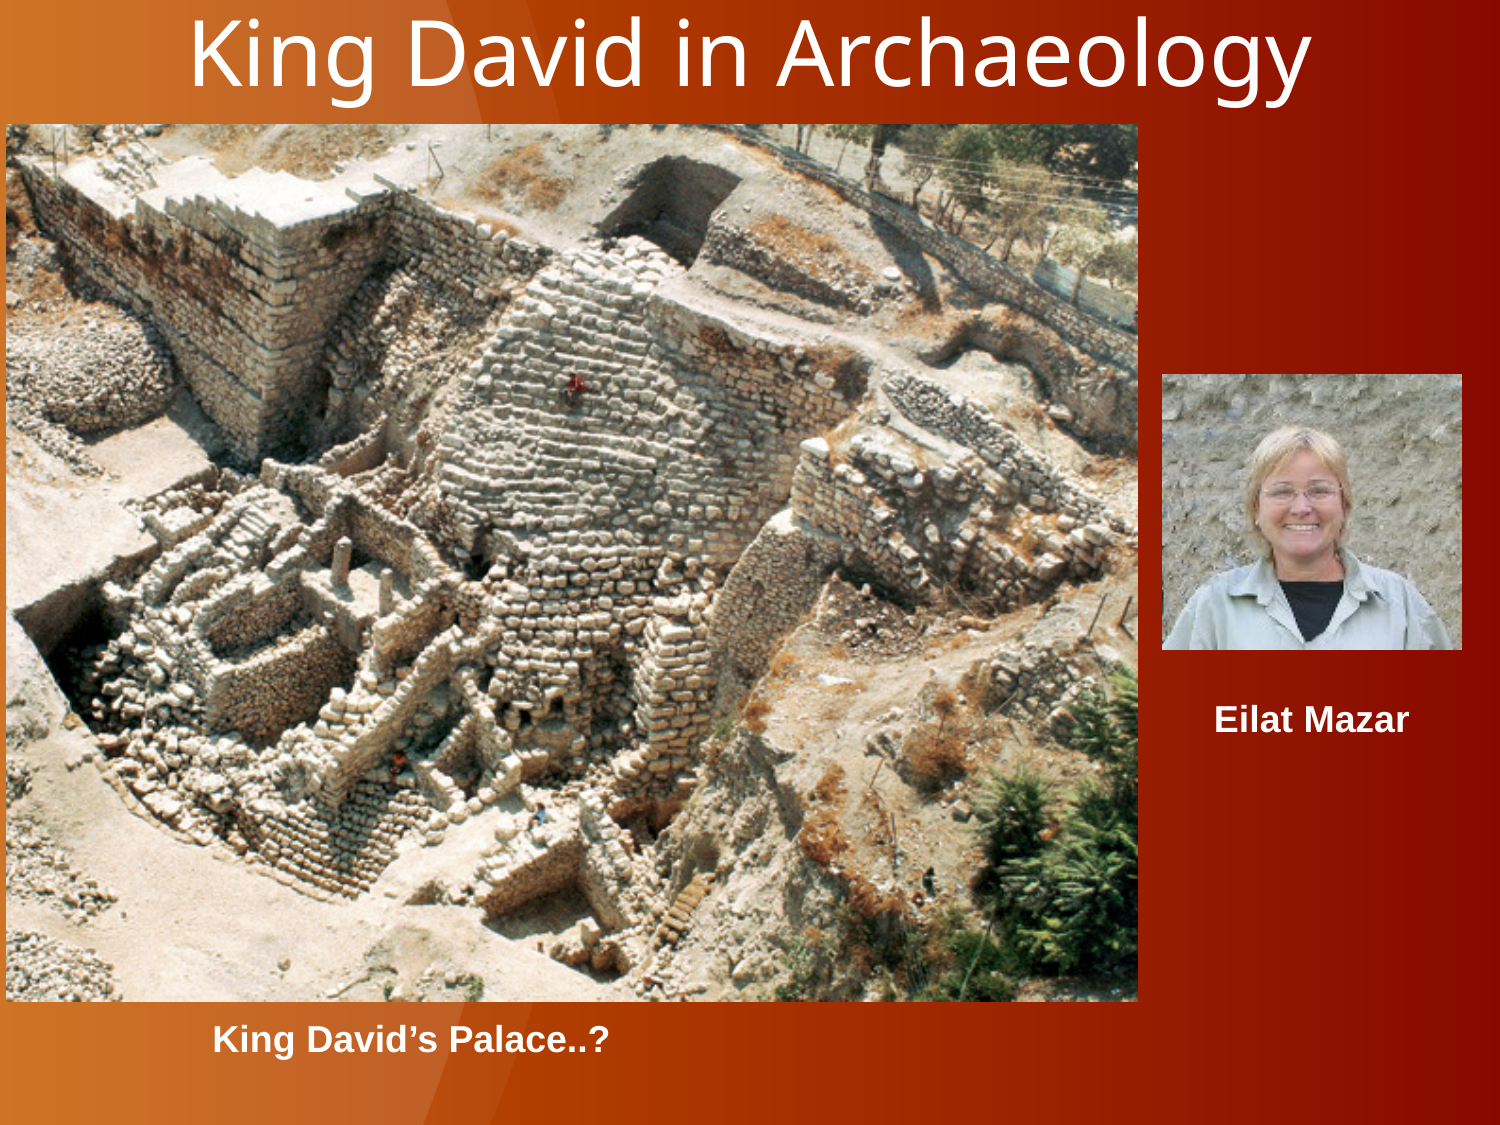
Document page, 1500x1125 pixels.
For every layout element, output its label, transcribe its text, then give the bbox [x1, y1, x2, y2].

title King David in Archaeology [149, 0, 1351, 113]
text_box King David’s Palace..? [197, 1011, 711, 1067]
text_box Eilat Mazar [1162, 687, 1462, 793]
picture [0, 0, 1138, 1125]
picture [1162, 374, 1462, 651]
